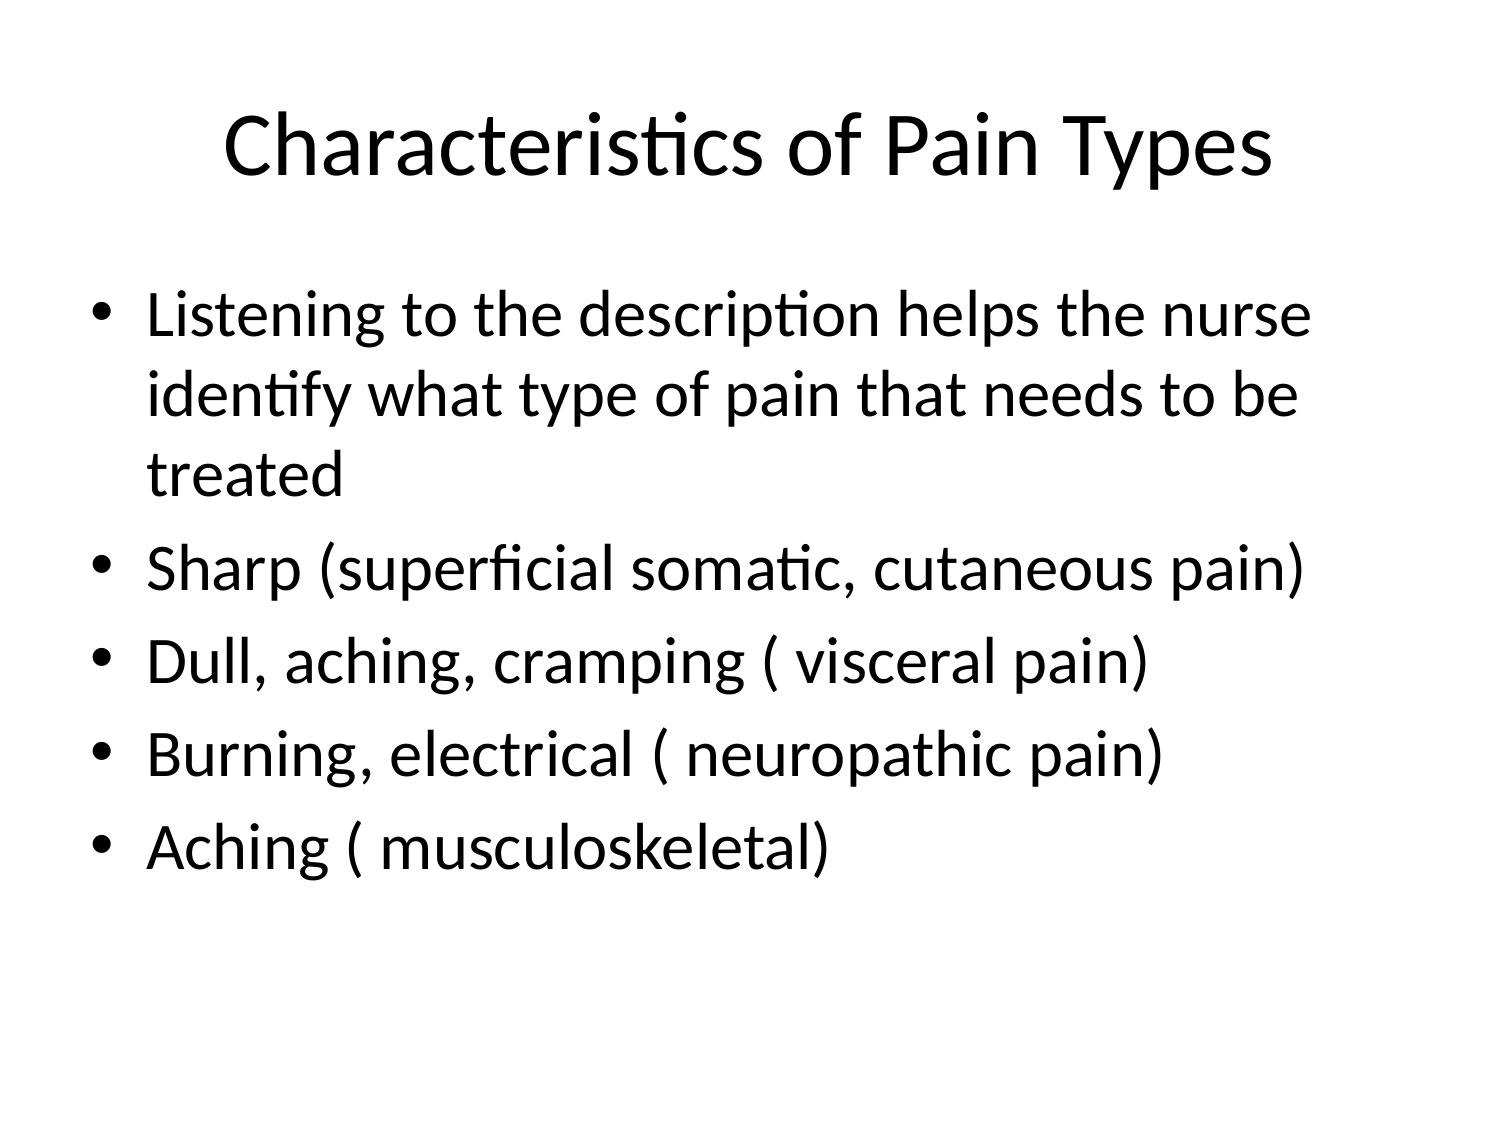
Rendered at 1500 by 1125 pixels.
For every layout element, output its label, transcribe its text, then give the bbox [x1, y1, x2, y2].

title Characteristics of Pain Types [75, 45, 1425, 233]
list Listening to the description helps the nurse identify what type of pain that needs to be treated Sharp (superficial somatic, cutaneous pain) Dull, aching, cramping ( visceral pain) Burning, electrical ( neuropathic pain) Aching ( musculoskeletal) [75, 262, 1425, 1005]
